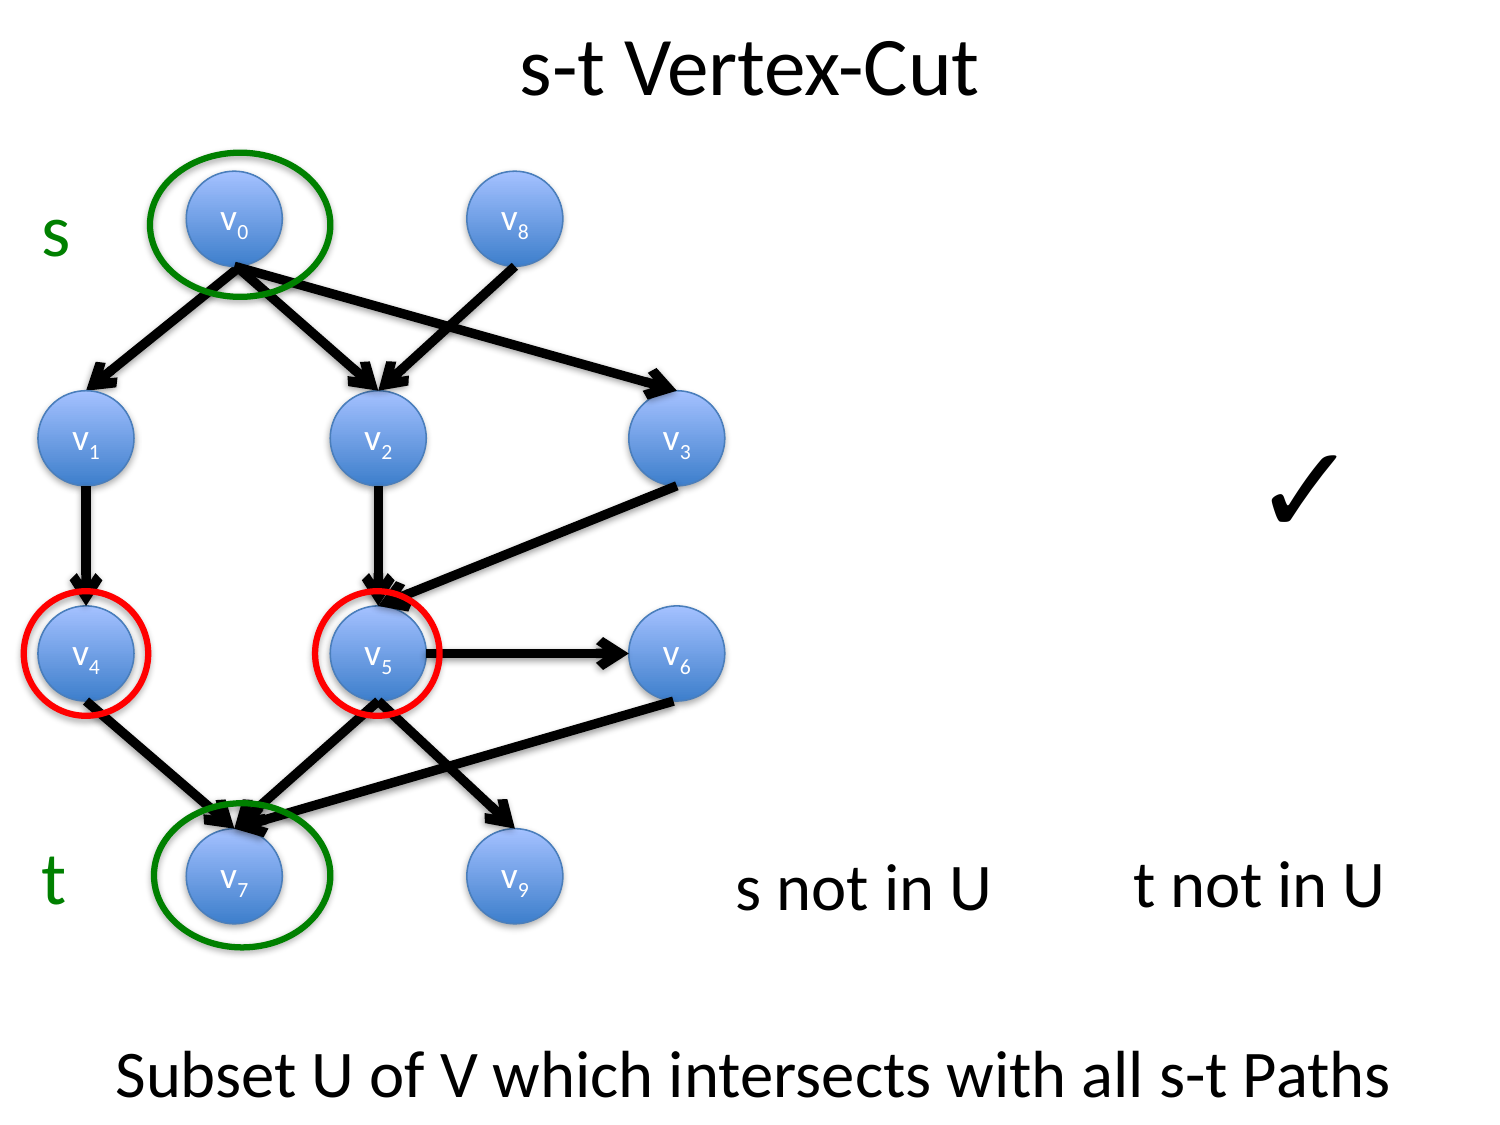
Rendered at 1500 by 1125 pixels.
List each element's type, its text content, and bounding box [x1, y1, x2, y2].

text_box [85, 265, 232, 391]
text_box s not in U [720, 836, 1007, 931]
text_box [22, 590, 149, 717]
text_box [176, 151, 332, 263]
text_box t not in U [1118, 833, 1401, 928]
text_box v1 [37, 390, 135, 487]
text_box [234, 700, 377, 829]
text_box v8 [466, 170, 564, 264]
text_box [179, 837, 332, 949]
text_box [234, 265, 678, 391]
text_box Subset U of V which intersects with all s-t Paths [100, 1023, 1406, 1118]
text_box v9 [466, 837, 564, 925]
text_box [85, 700, 231, 829]
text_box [516, 700, 674, 829]
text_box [378, 485, 678, 607]
text_box s [26, 173, 235, 279]
text_box ✓ [1238, 402, 1373, 568]
title s-t Vertex-Cut [75, 8, 1425, 116]
text_box [314, 590, 441, 698]
text_box v6 [628, 605, 726, 702]
text_box v2 [329, 400, 428, 487]
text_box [378, 700, 516, 829]
text_box t [26, 822, 235, 927]
text_box v3 [627, 390, 726, 487]
